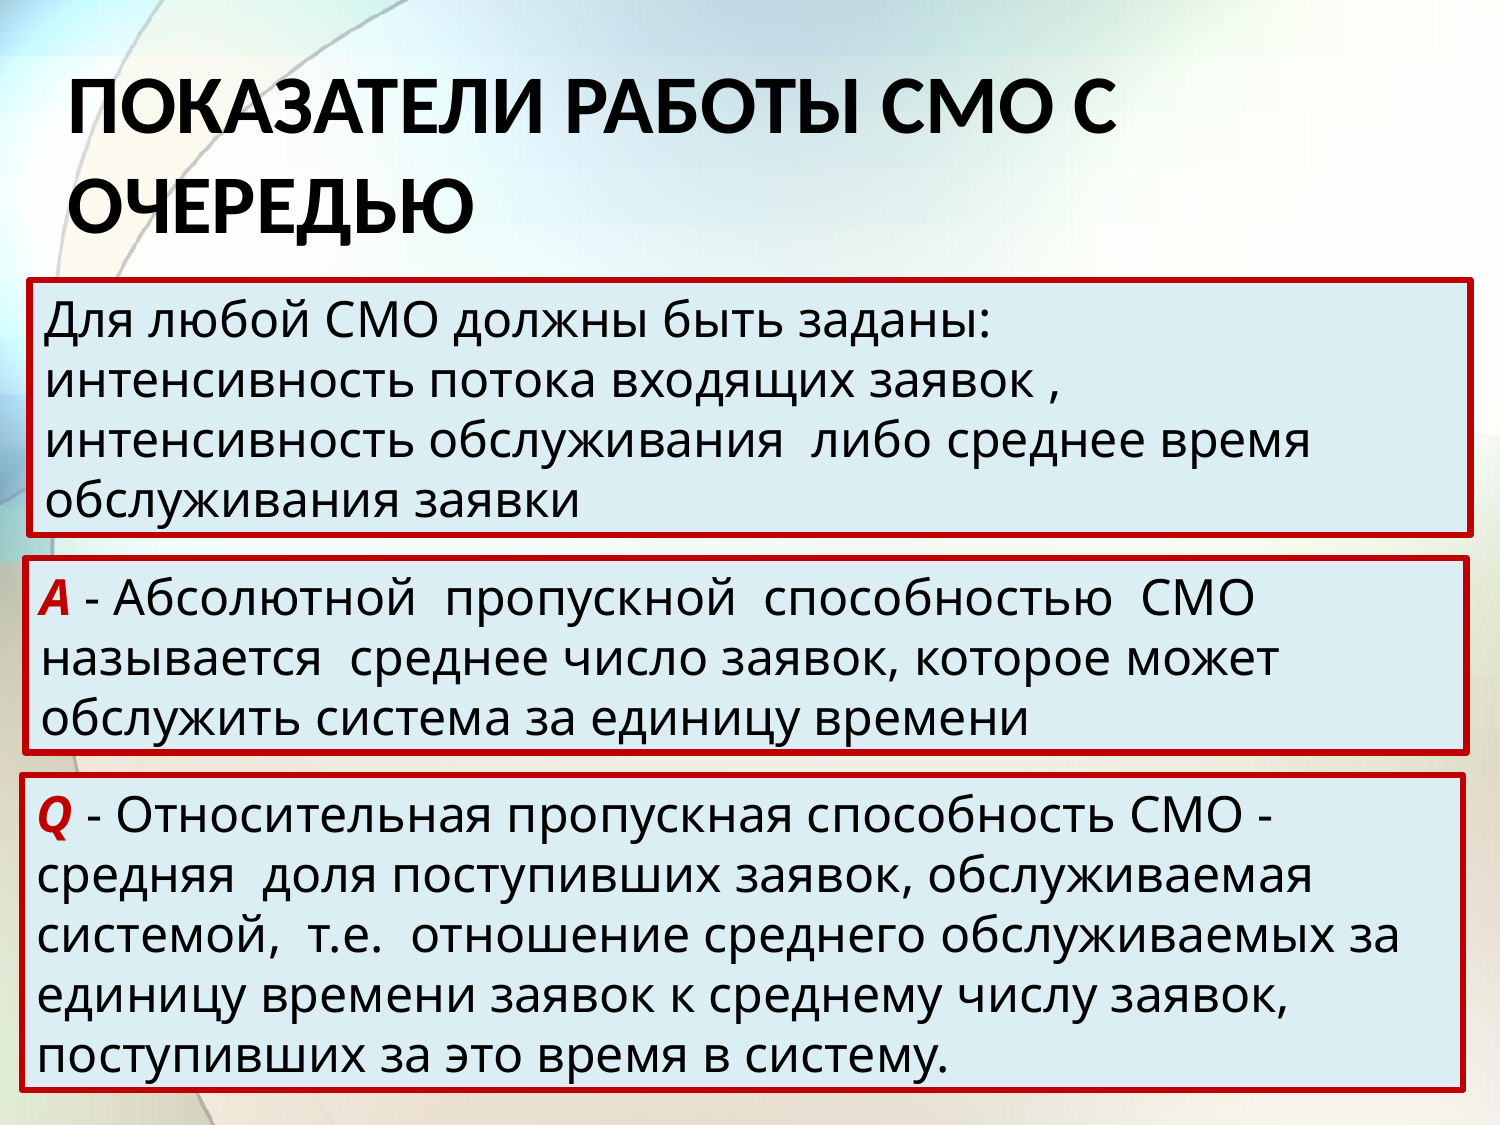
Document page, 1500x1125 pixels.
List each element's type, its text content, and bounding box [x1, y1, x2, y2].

text_box А - Абсолютной пропускной способностью СМО называется среднее число заявок, которое может обслужить система за единицу времени [25, 557, 1467, 753]
text_box ПОКАЗАТЕЛИ РАБОТЫ СМО С ОЧЕРЕДЬЮ [53, 42, 1471, 258]
picture [0, 0, 1500, 1125]
text_box Q - Относительная пропускная способность СМО - средняя доля поступивших заявок, обслуживаемая системой, т.е. отношение среднего обслуживаемых за единицу времени заявок к среднему числу заявок, поступивших за это время в систему. [21, 775, 1463, 1090]
